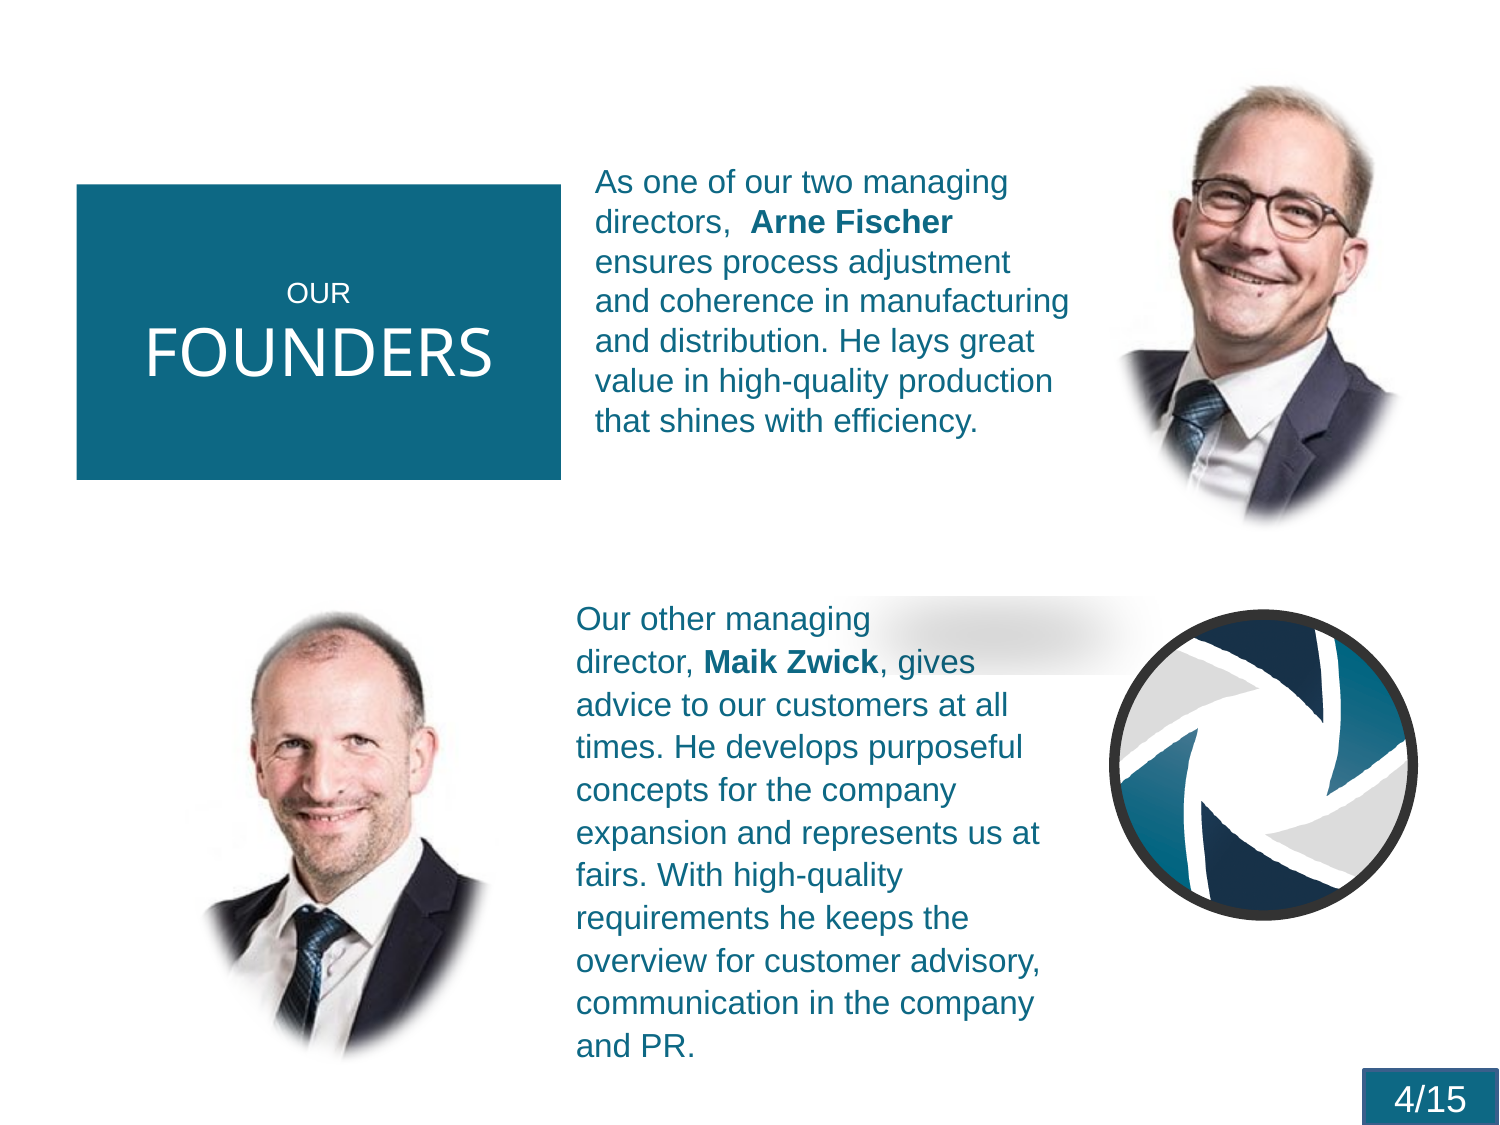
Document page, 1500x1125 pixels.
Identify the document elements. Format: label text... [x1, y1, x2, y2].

picture [1106, 65, 1425, 535]
text_box 4/15 [1362, 1068, 1499, 1125]
picture [182, 597, 501, 1067]
picture [1113, 614, 1414, 916]
text_box As one of our two managing directors, Arne Fischer ensures process adjustment and coherence in manufacturing and distribution. He lays great value in high-quality production that shines with efficiency. [579, 152, 1089, 447]
text_box OUR FOUNDERS [75, 182, 563, 482]
text_box Our other managing director, Maik Zwick, gives advice to our customers at all times. He develops purposeful concepts for the company expansion and represents us at fairs. With high-quality requirements he keeps the overview for customer advisory, communication in the company and PR. [561, 587, 1087, 1072]
